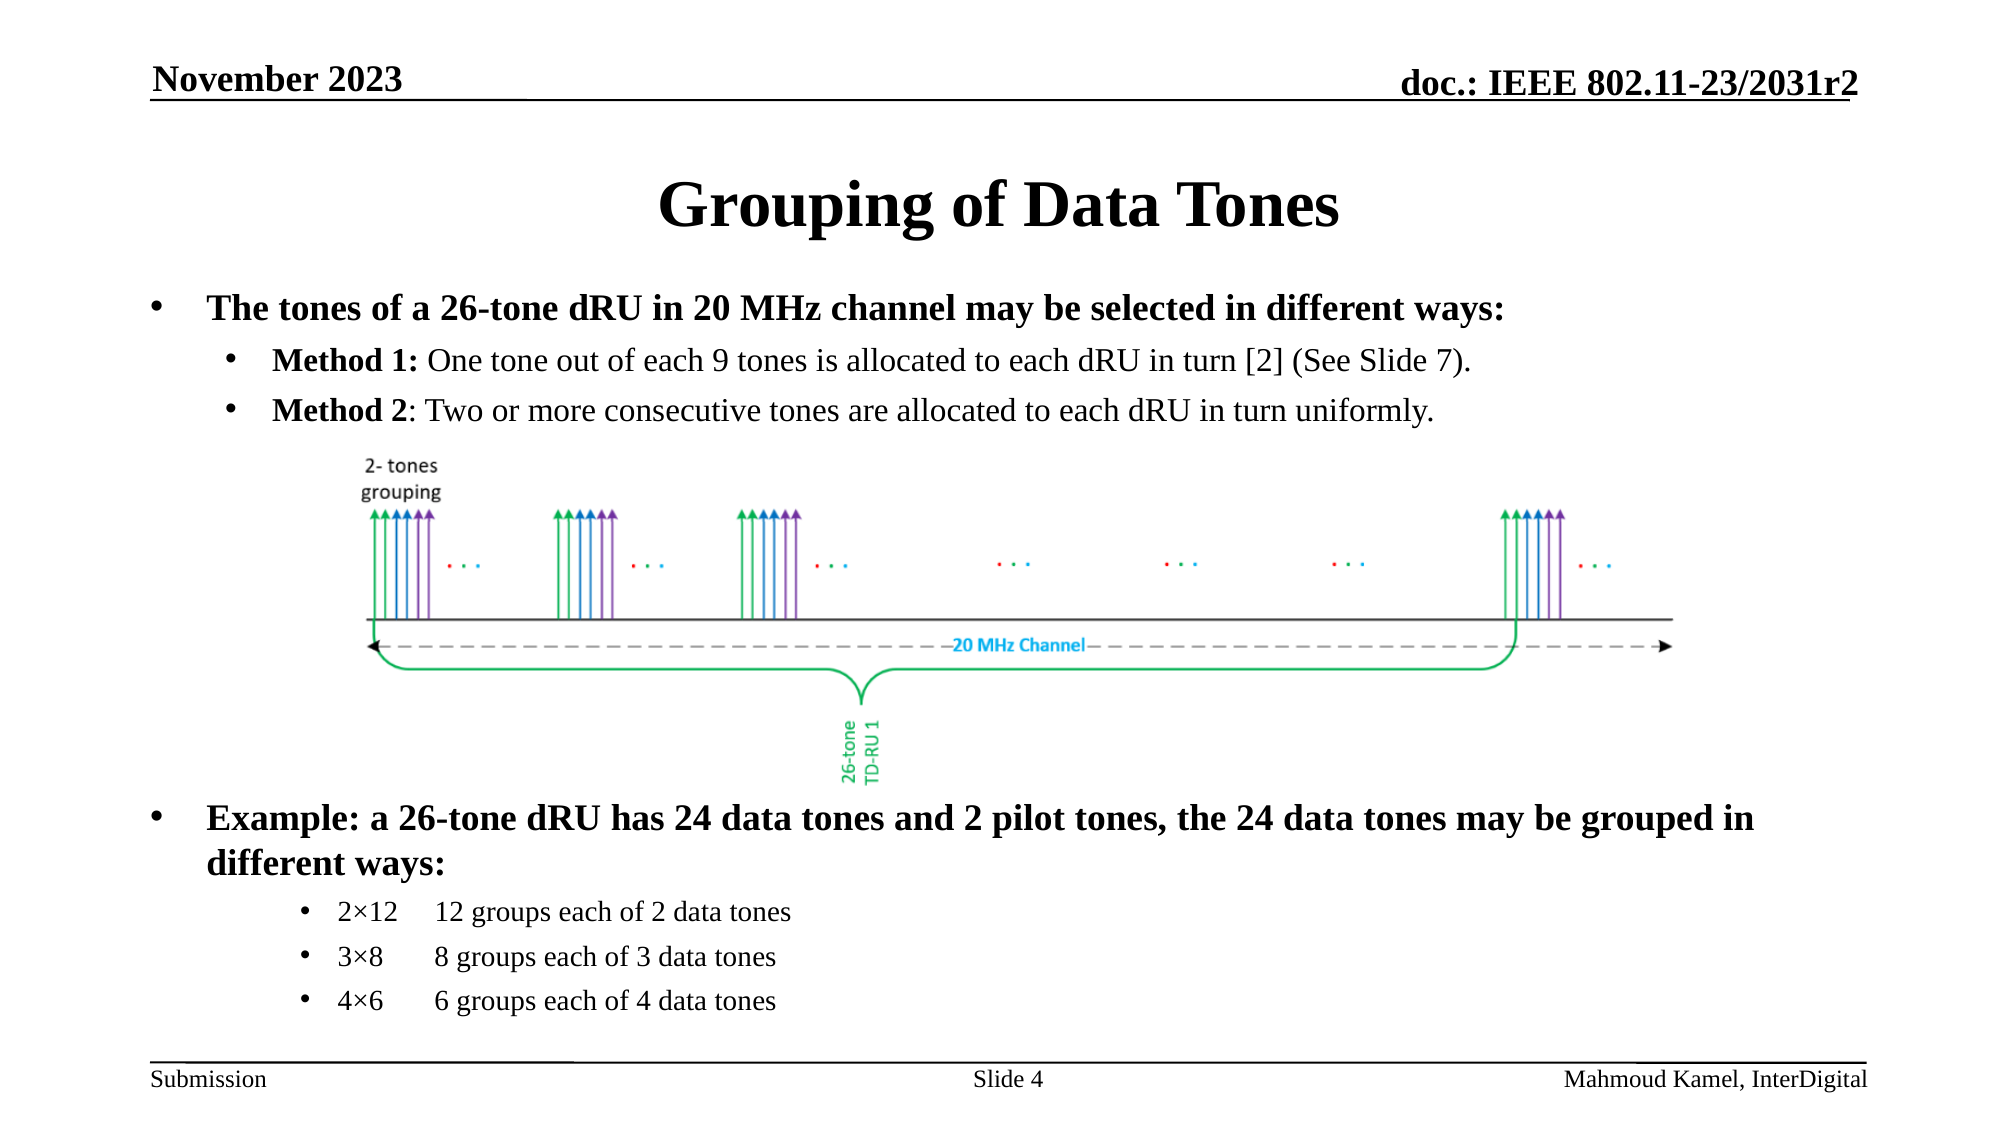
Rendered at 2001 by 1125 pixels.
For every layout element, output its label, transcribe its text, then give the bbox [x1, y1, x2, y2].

slide_number Slide 4 [950, 1061, 1067, 1123]
footer Mahmoud Kamel, InterDigital [1171, 1061, 1869, 1093]
picture [334, 438, 1712, 790]
list The tones of a 26-tone dRU in 20 MHz channel may be selected in different ways: Method 1: One tone out of each 9 tones is allocated to each dRU in turn [2] (See Slide 7). Method 2: Two or more consecutive tones are allocated to each dRU in turn uniformly. Example: a 26-tone dRU has 24 data tones and 2 pilot tones, the 24 data tones may be grouped in different ways: 2×12 12 groups each of 2 data tones 3×8 8 groups each of 3 data tones 4×6 6 groups each of 4 data tones [134, 274, 1912, 1013]
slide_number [152, 54, 563, 100]
title Grouping of Data Tones [149, 112, 1850, 274]
